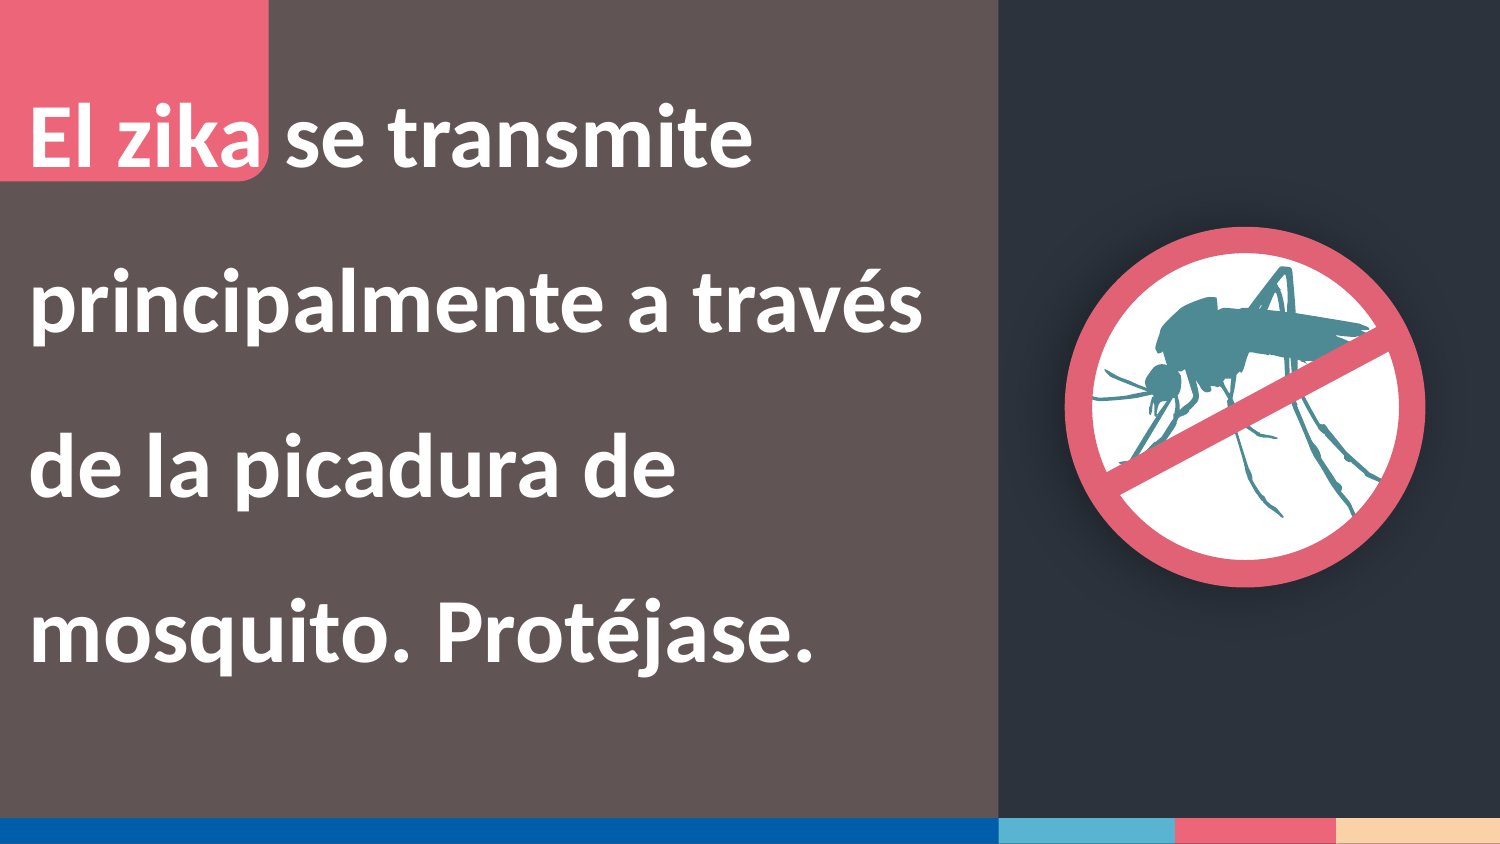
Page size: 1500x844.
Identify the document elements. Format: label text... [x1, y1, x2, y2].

text_box [0, 0, 271, 184]
title El zika se transmite principalmente a través de la picadura de mosquito. Protéjase. [13, 13, 1009, 591]
picture [1064, 226, 1426, 588]
